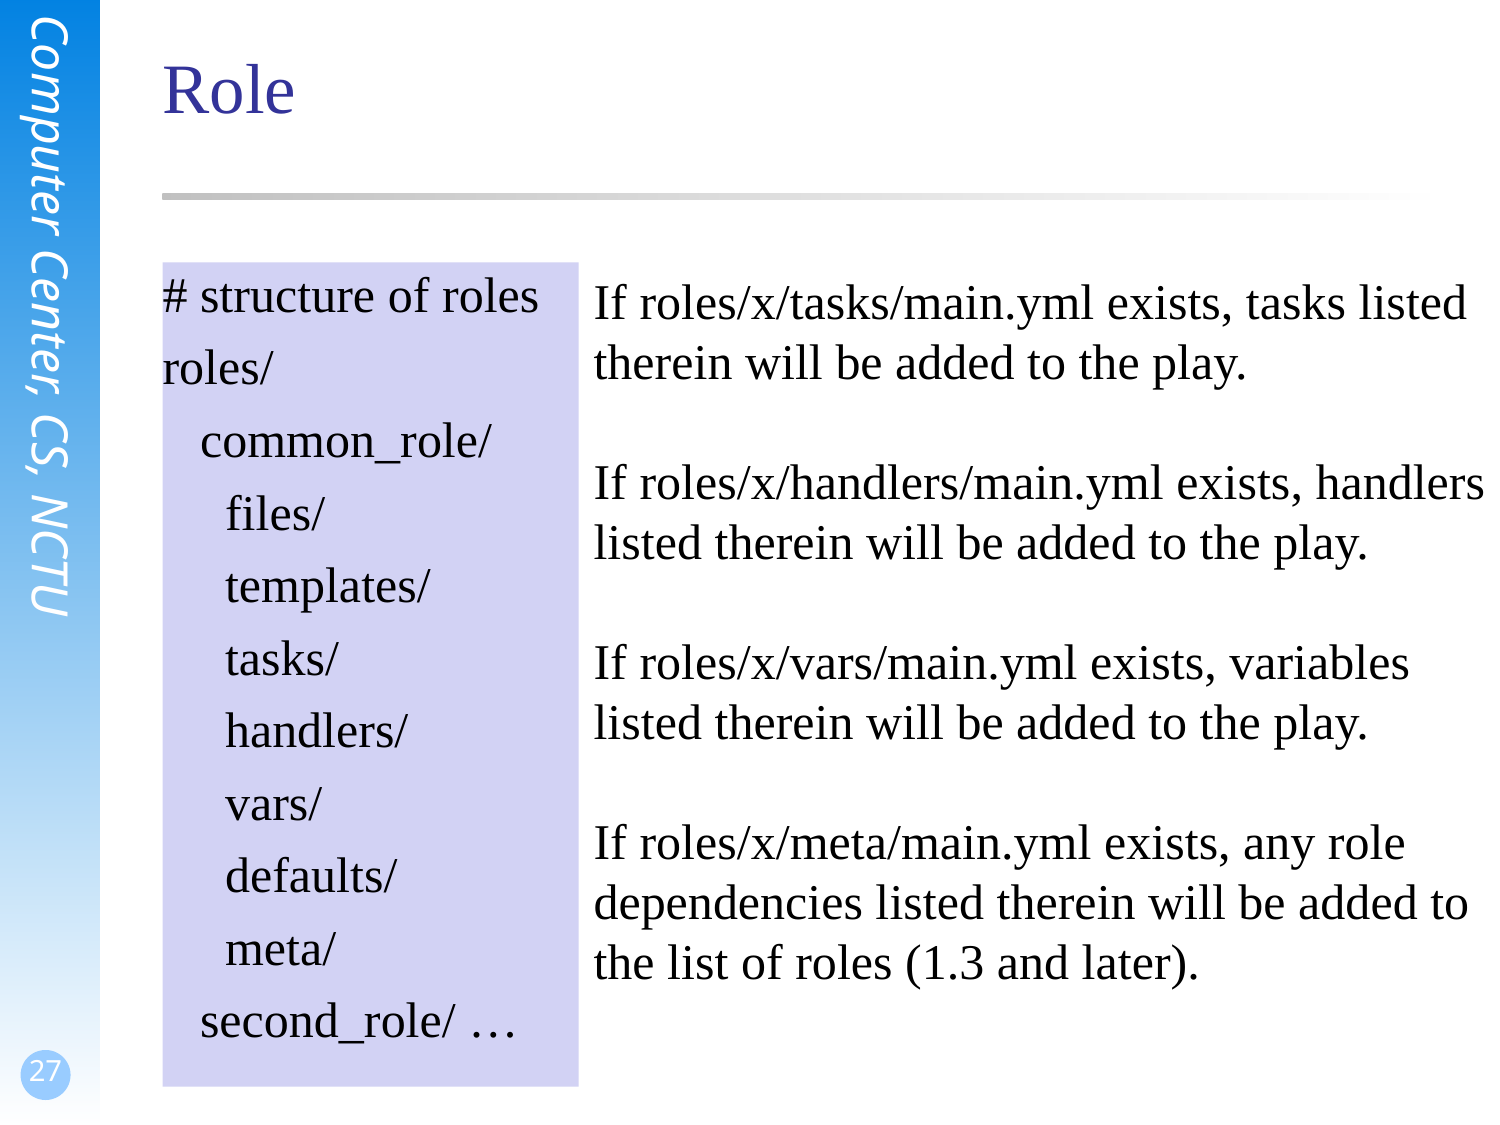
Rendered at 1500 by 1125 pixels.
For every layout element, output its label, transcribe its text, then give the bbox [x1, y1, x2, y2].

list # structure of roles roles/ common_role/ files/ templates/ tasks/ handlers/ vars/ defaults/ meta/ second_role/ … [162, 262, 579, 1087]
title Role [162, 42, 1438, 231]
text_box If roles/x/tasks/main.yml exists, tasks listed therein will be added to the play. If roles/x/handlers/main.yml exists, handlers listed therein will be added to the play. If roles/x/vars/main.yml exists, variables listed therein will be added to the play. If roles/x/meta/main.yml exists, any role dependencies listed therein will be added to the list of roles (1.3 and later). [578, 262, 1500, 998]
